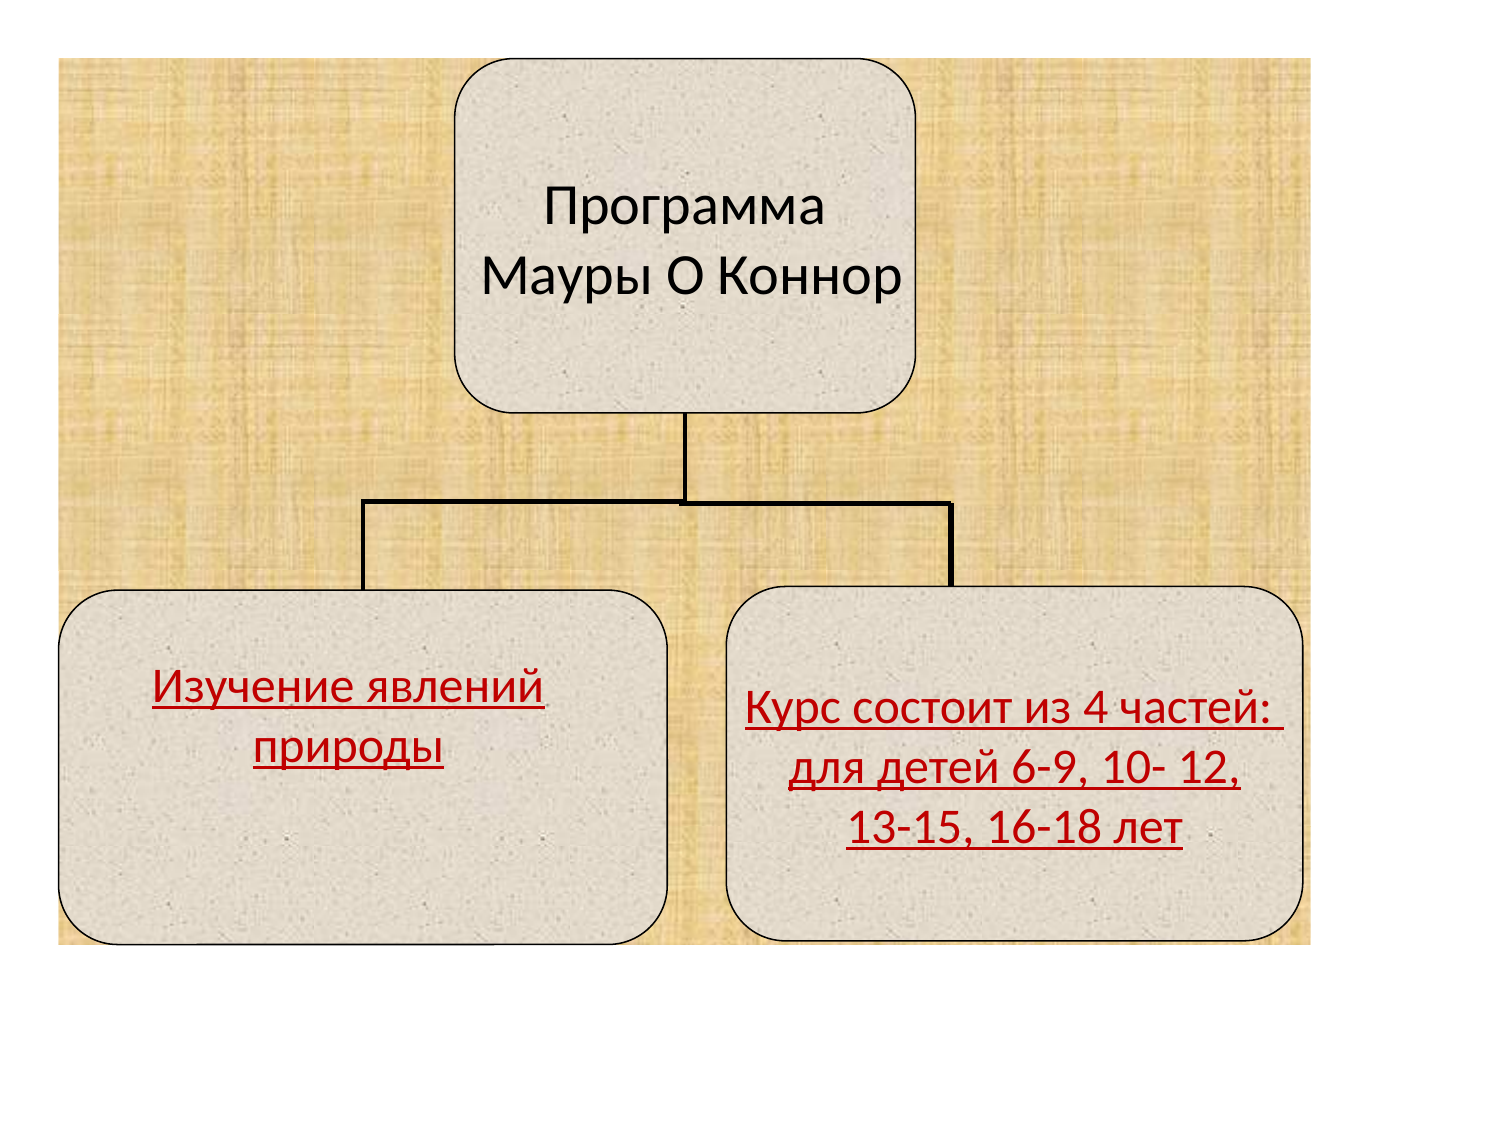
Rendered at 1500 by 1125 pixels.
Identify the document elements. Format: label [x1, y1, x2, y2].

text_box [58, 58, 1311, 945]
